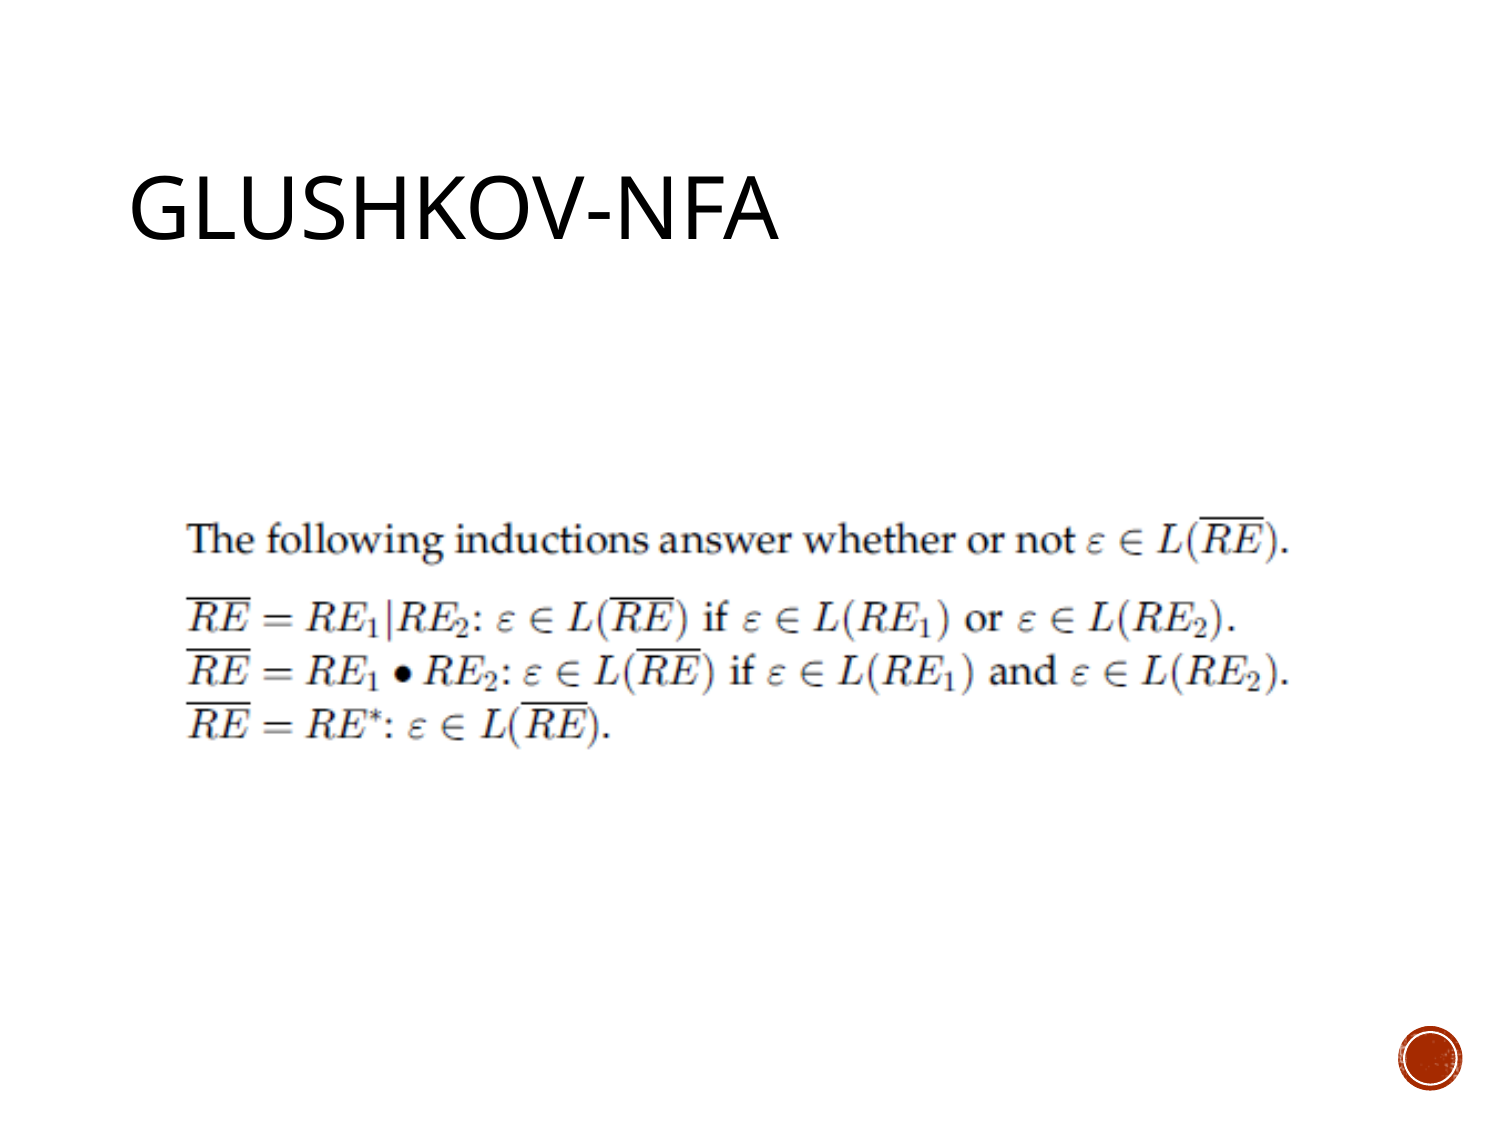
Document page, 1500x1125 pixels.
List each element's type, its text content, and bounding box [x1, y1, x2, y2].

title Glushkov-nfa [112, 79, 1388, 344]
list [182, 516, 1320, 760]
